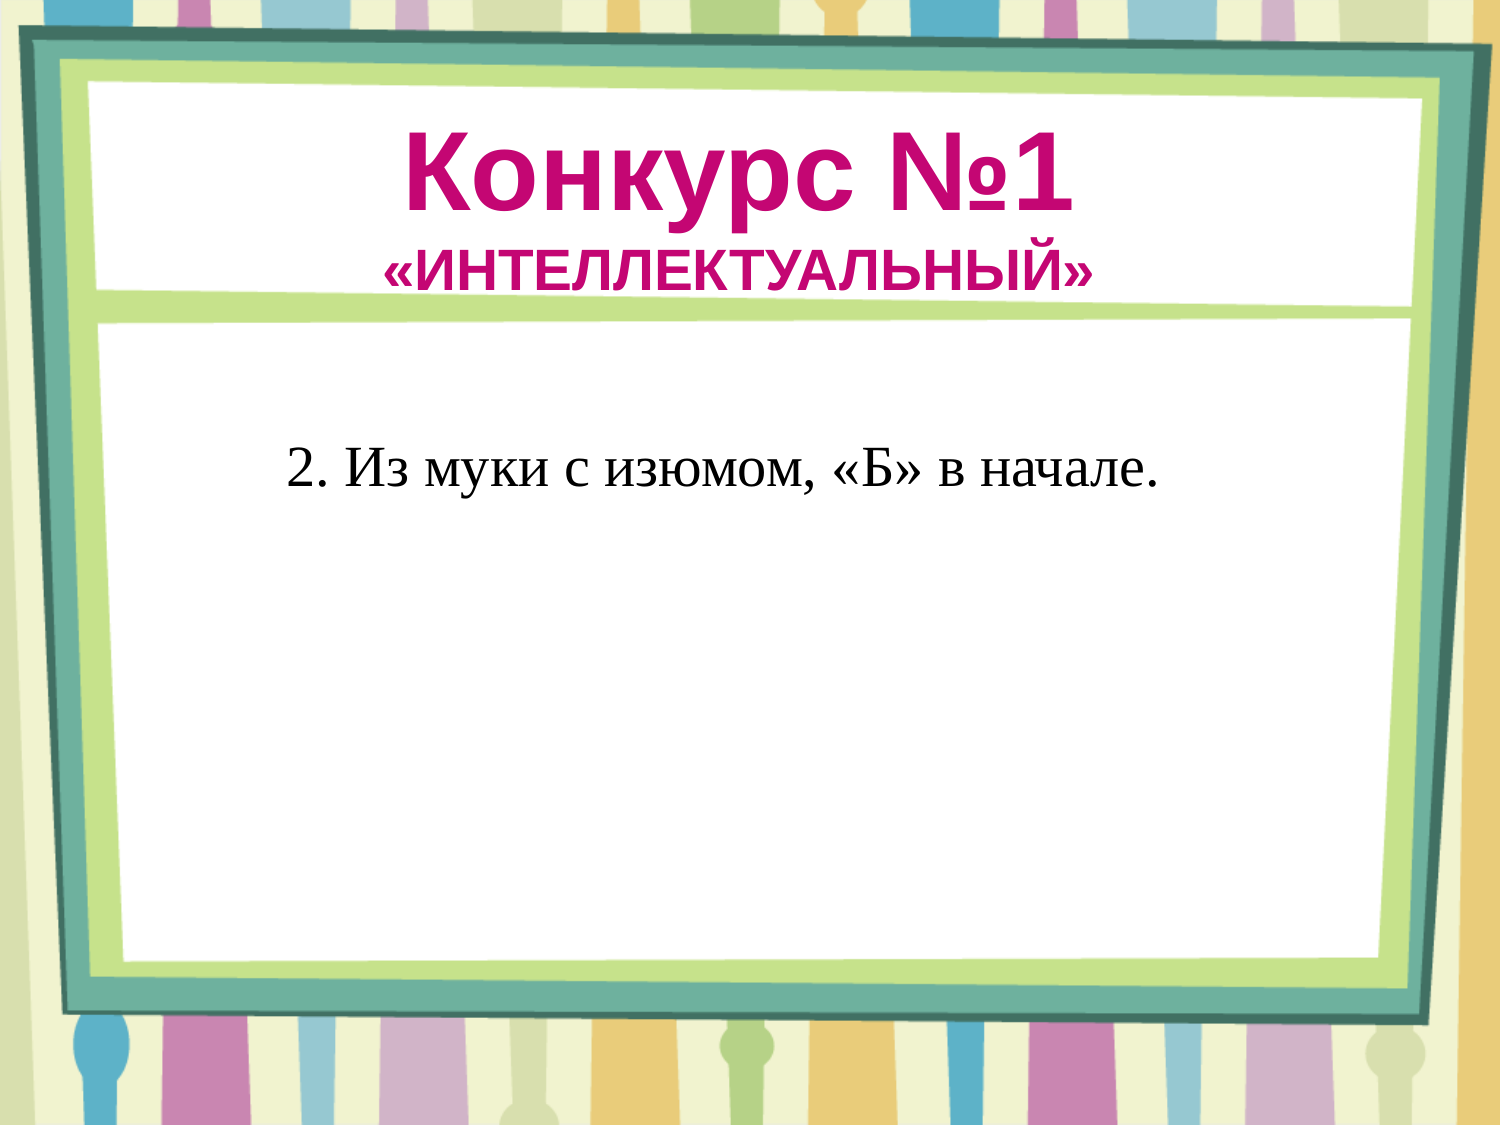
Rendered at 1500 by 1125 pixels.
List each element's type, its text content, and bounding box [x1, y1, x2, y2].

picture [0, 0, 1500, 1125]
text_box 2. Из муки с изюмом, «Б» в начале. [271, 420, 1377, 506]
text_box Конкурс №1 «ИНТЕЛЛЕКТУАЛЬНЫЙ» [366, 90, 1111, 310]
